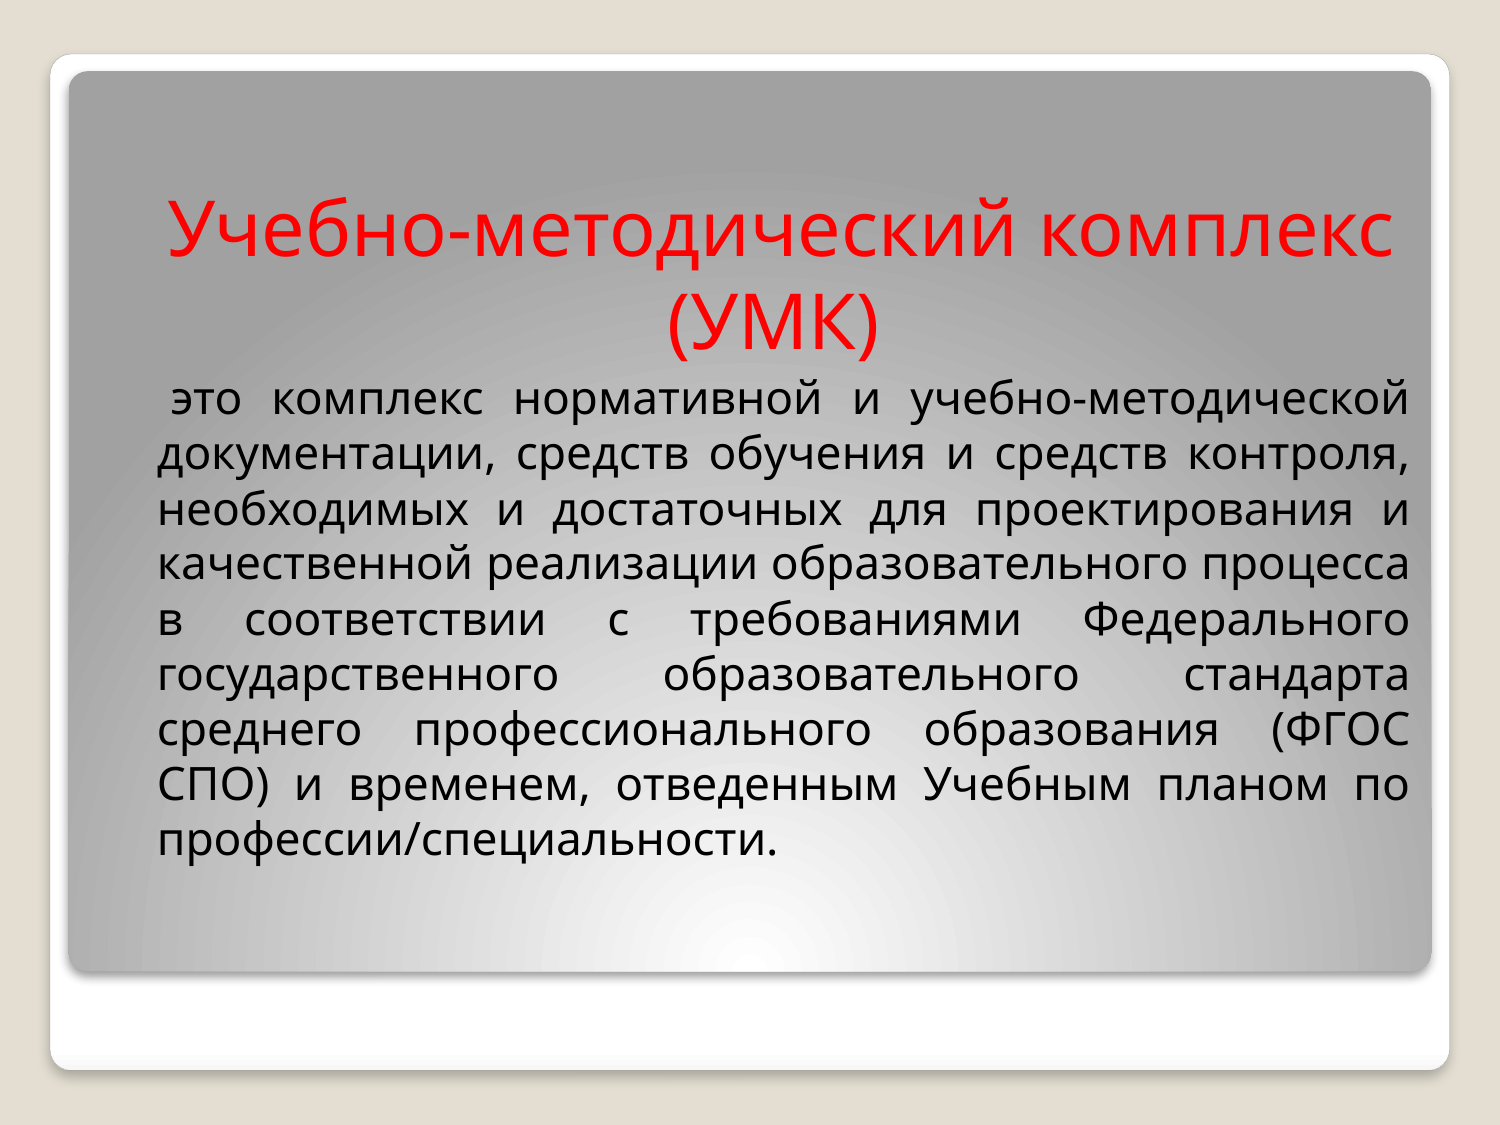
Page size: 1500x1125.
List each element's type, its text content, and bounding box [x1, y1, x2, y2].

list Учебно-методический комплекс (УМК) это комплекс нормативной и учебно-методической документации, средств обучения и средств контроля, необходимых и достаточных для проектирования и качественной реализации образовательного процесса в соответствии с требованиями Федерального государственного образовательного стандарта среднего профессионального образования (ФГОС СПО) и временем, отведенным Учебным планом по профессии/специальности. [82, 164, 1425, 879]
